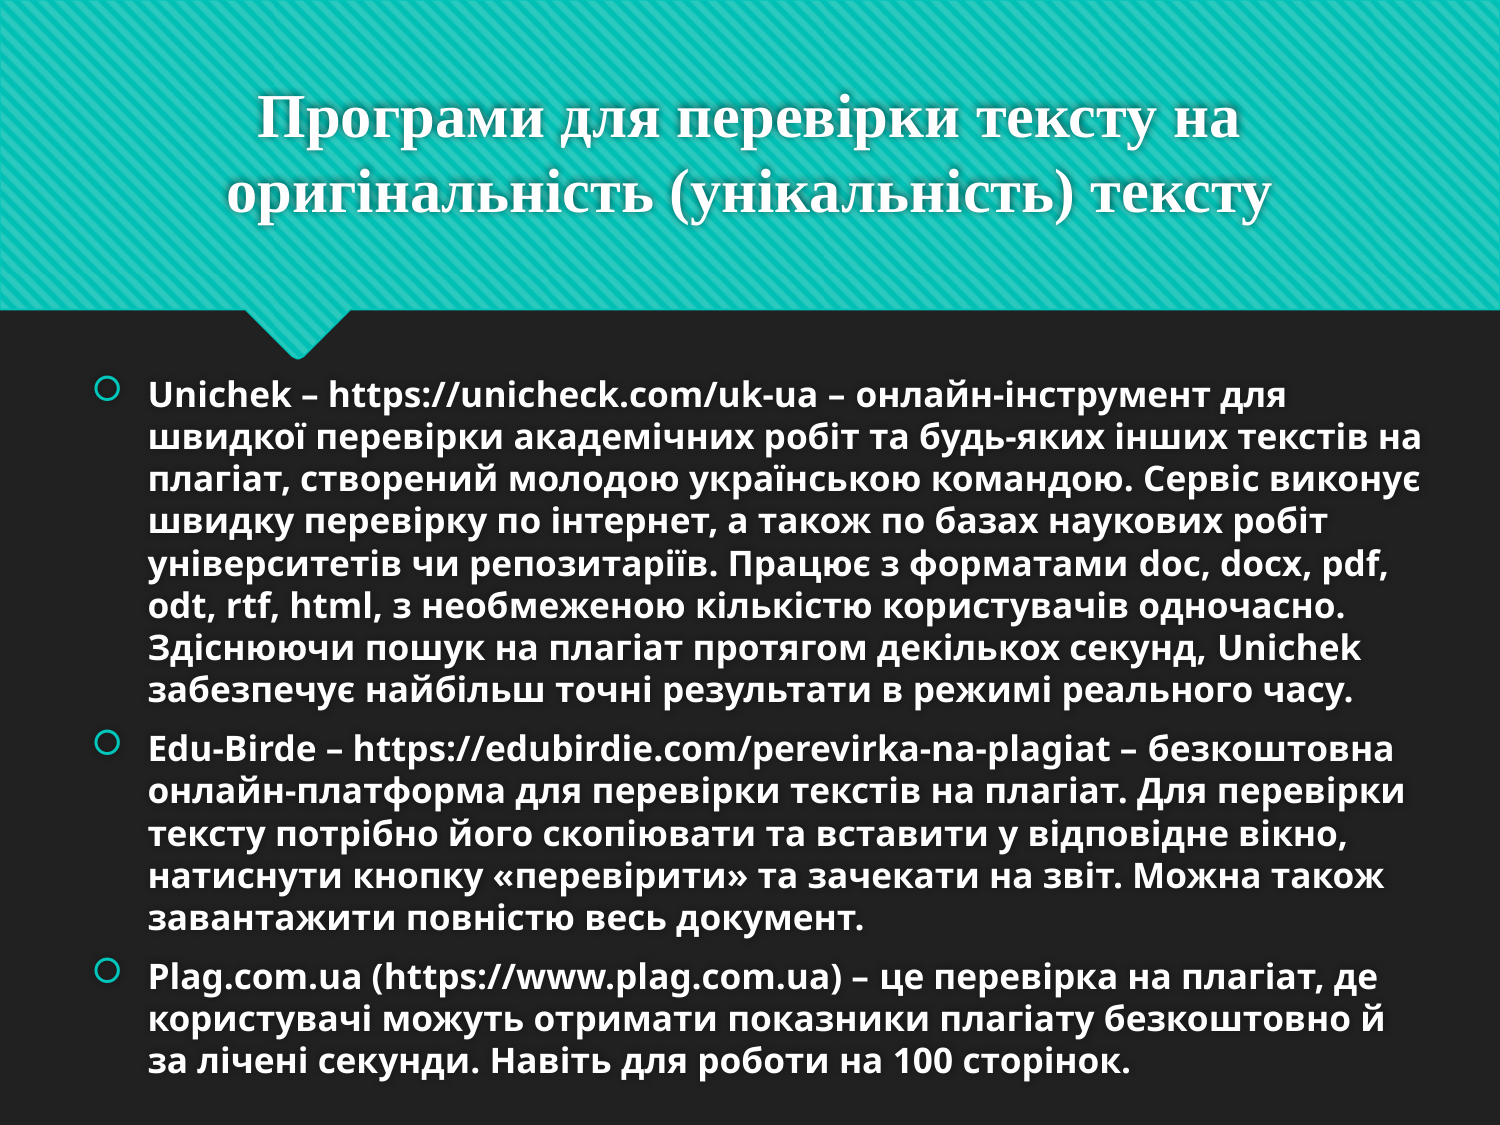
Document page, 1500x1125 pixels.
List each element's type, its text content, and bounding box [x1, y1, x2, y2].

list Unichek – https://unicheck.com/uk-ua – онлайн-інструмент для швидкої перевірки академічних робіт та будь-яких інших текстів на плагіат, створений молодою українською командою. Сервіс виконує швидку перевірку по інтернет, а також по базах наукових робіт університетів чи репозитаріїв. Працює з форматами doc, docx, pdf, odt, rtf, html, з необмеженою кількістю користувачів одночасно. Здіснюючи пошук на плагіат протягом декількох секунд, Unichek забезпечує найбільш точні результати в режимі реального часу. Edu-Birde – https://edubirdie.com/perevirka-na-plagiat – безкоштовна онлайн-платформа для перевірки текстів на плагіат. Для перевірки тексту потрібно його скопіювати та вставити у відповідне вікно, натиснути кнопку «перевірити» та зачекати на звіт. Можна також завантажити повністю весь документ. Plag.com.ua (https://www.plag.com.ua) – це перевірка на плагіат, де користувачі можуть отримати показники плагіату безкоштовно й за лічені секунди. Навіть для роботи на 100 сторінок. [76, 364, 1447, 1125]
title Програми для перевірки тексту на оригінальність (унікальність) тексту [132, 73, 1368, 233]
